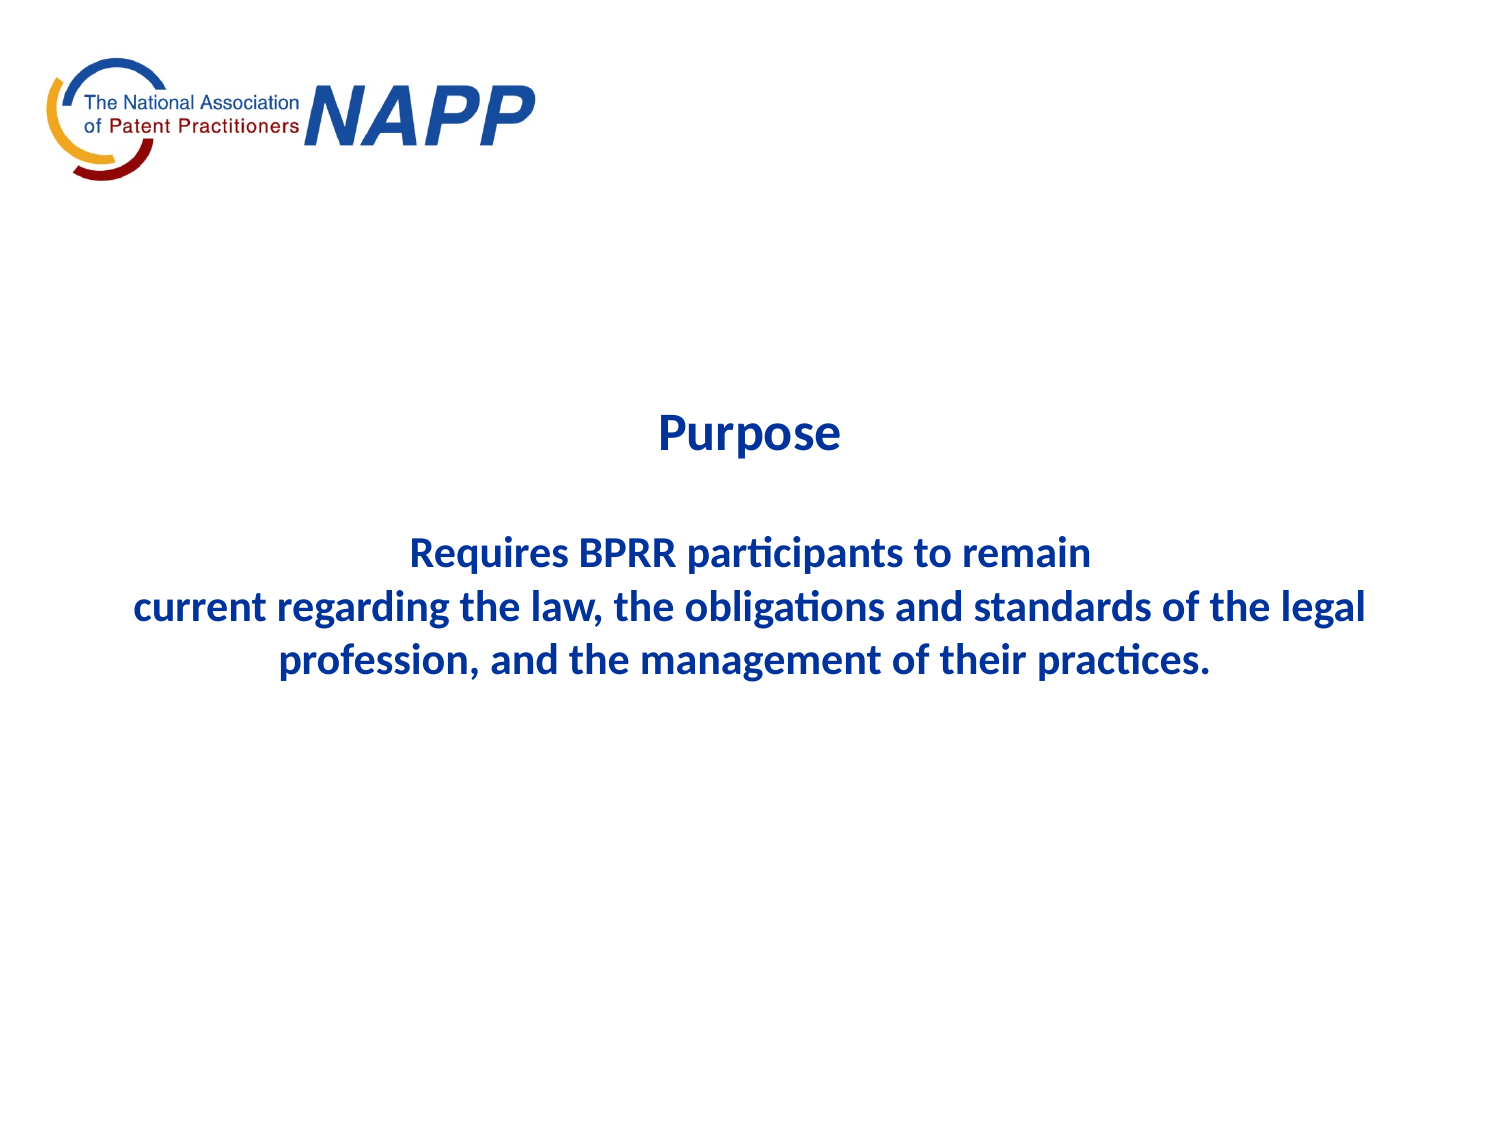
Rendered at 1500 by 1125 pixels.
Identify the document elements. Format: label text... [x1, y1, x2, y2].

title Purpose Requires BPRR participants to remain current regarding the law, the obligations and standards of the legal profession, and the management of their practices. [75, 212, 1425, 925]
picture [24, 49, 557, 190]
